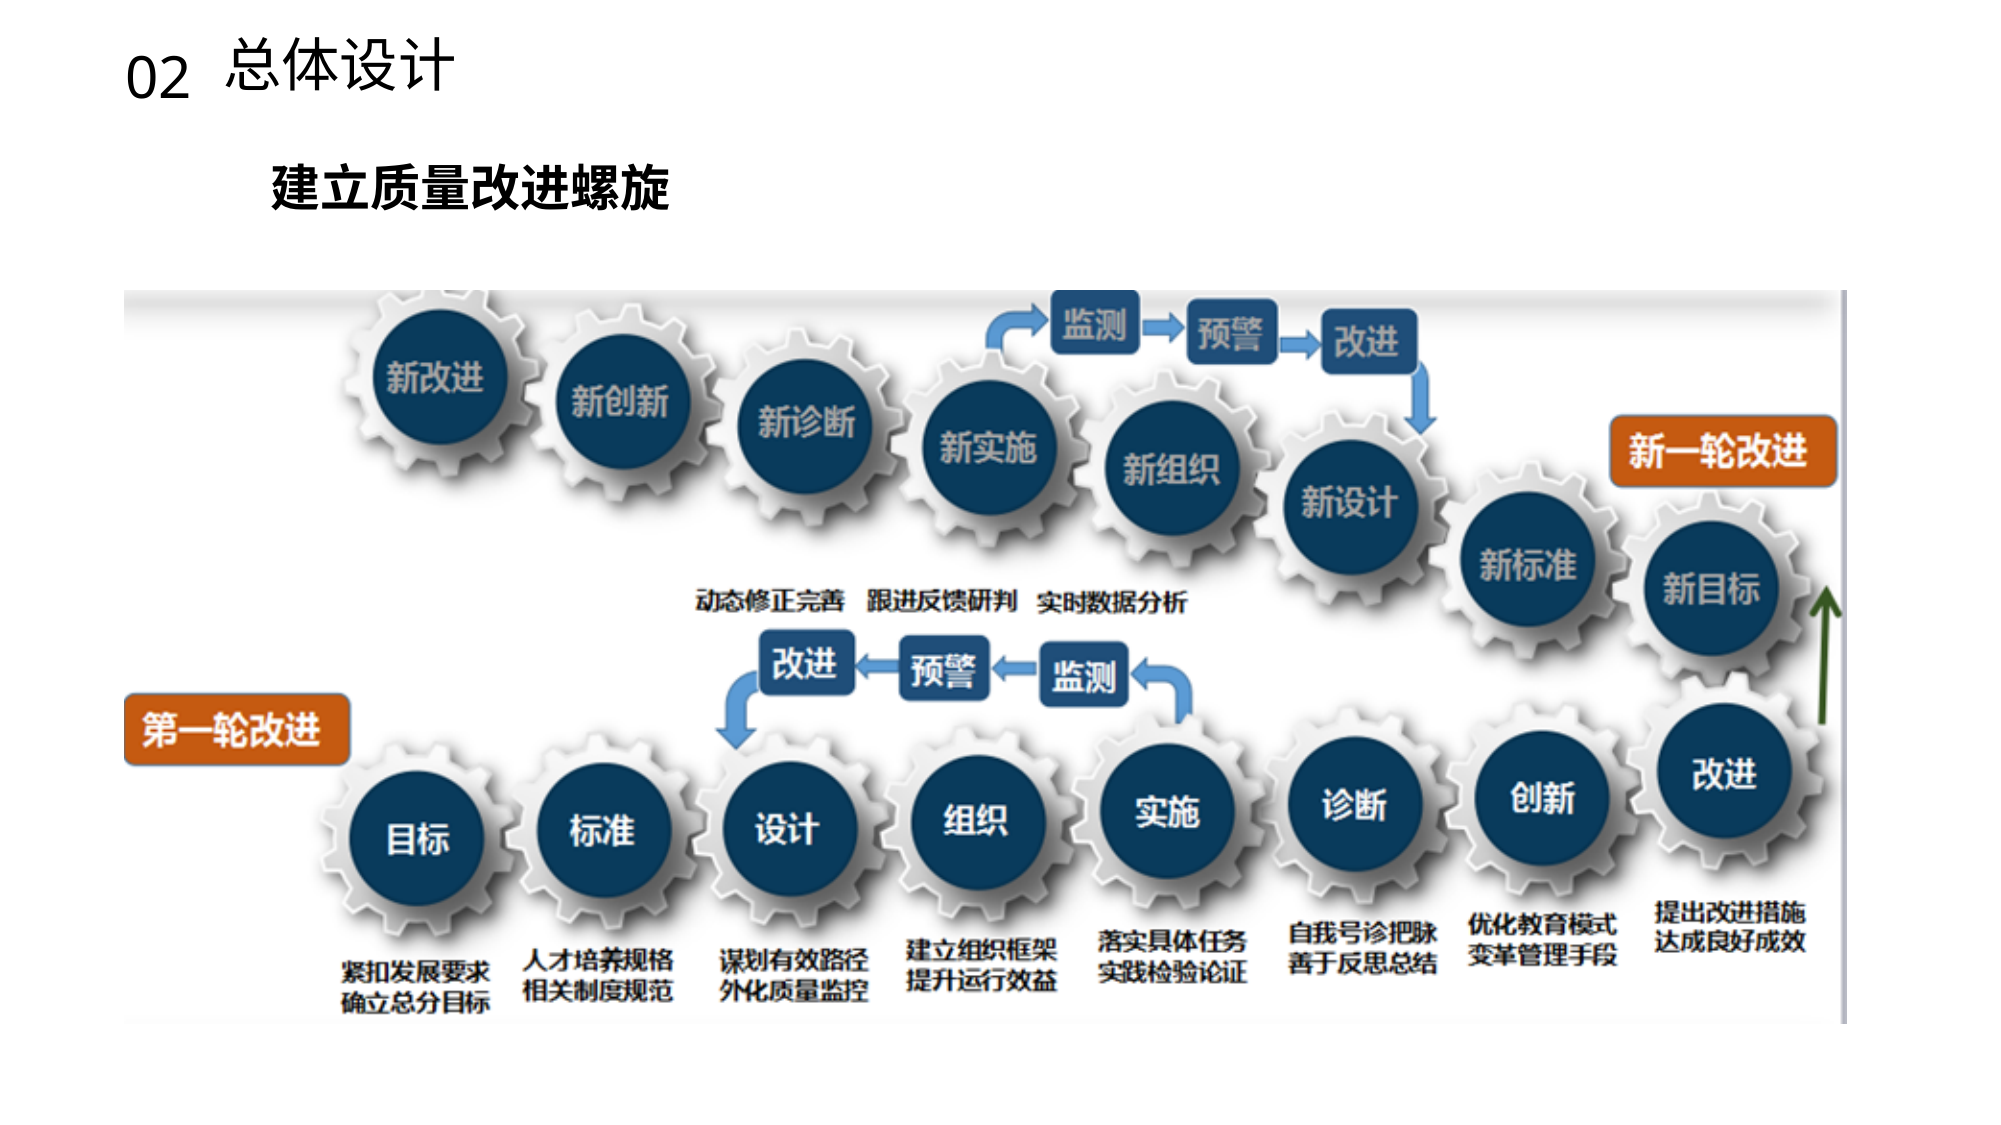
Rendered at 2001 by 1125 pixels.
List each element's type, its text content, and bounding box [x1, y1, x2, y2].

text_box 建立质量改进螺旋 [223, 148, 717, 224]
text_box 02 [124, 45, 261, 111]
text_box 总体设计 [223, 39, 544, 98]
picture [124, 290, 1847, 1024]
